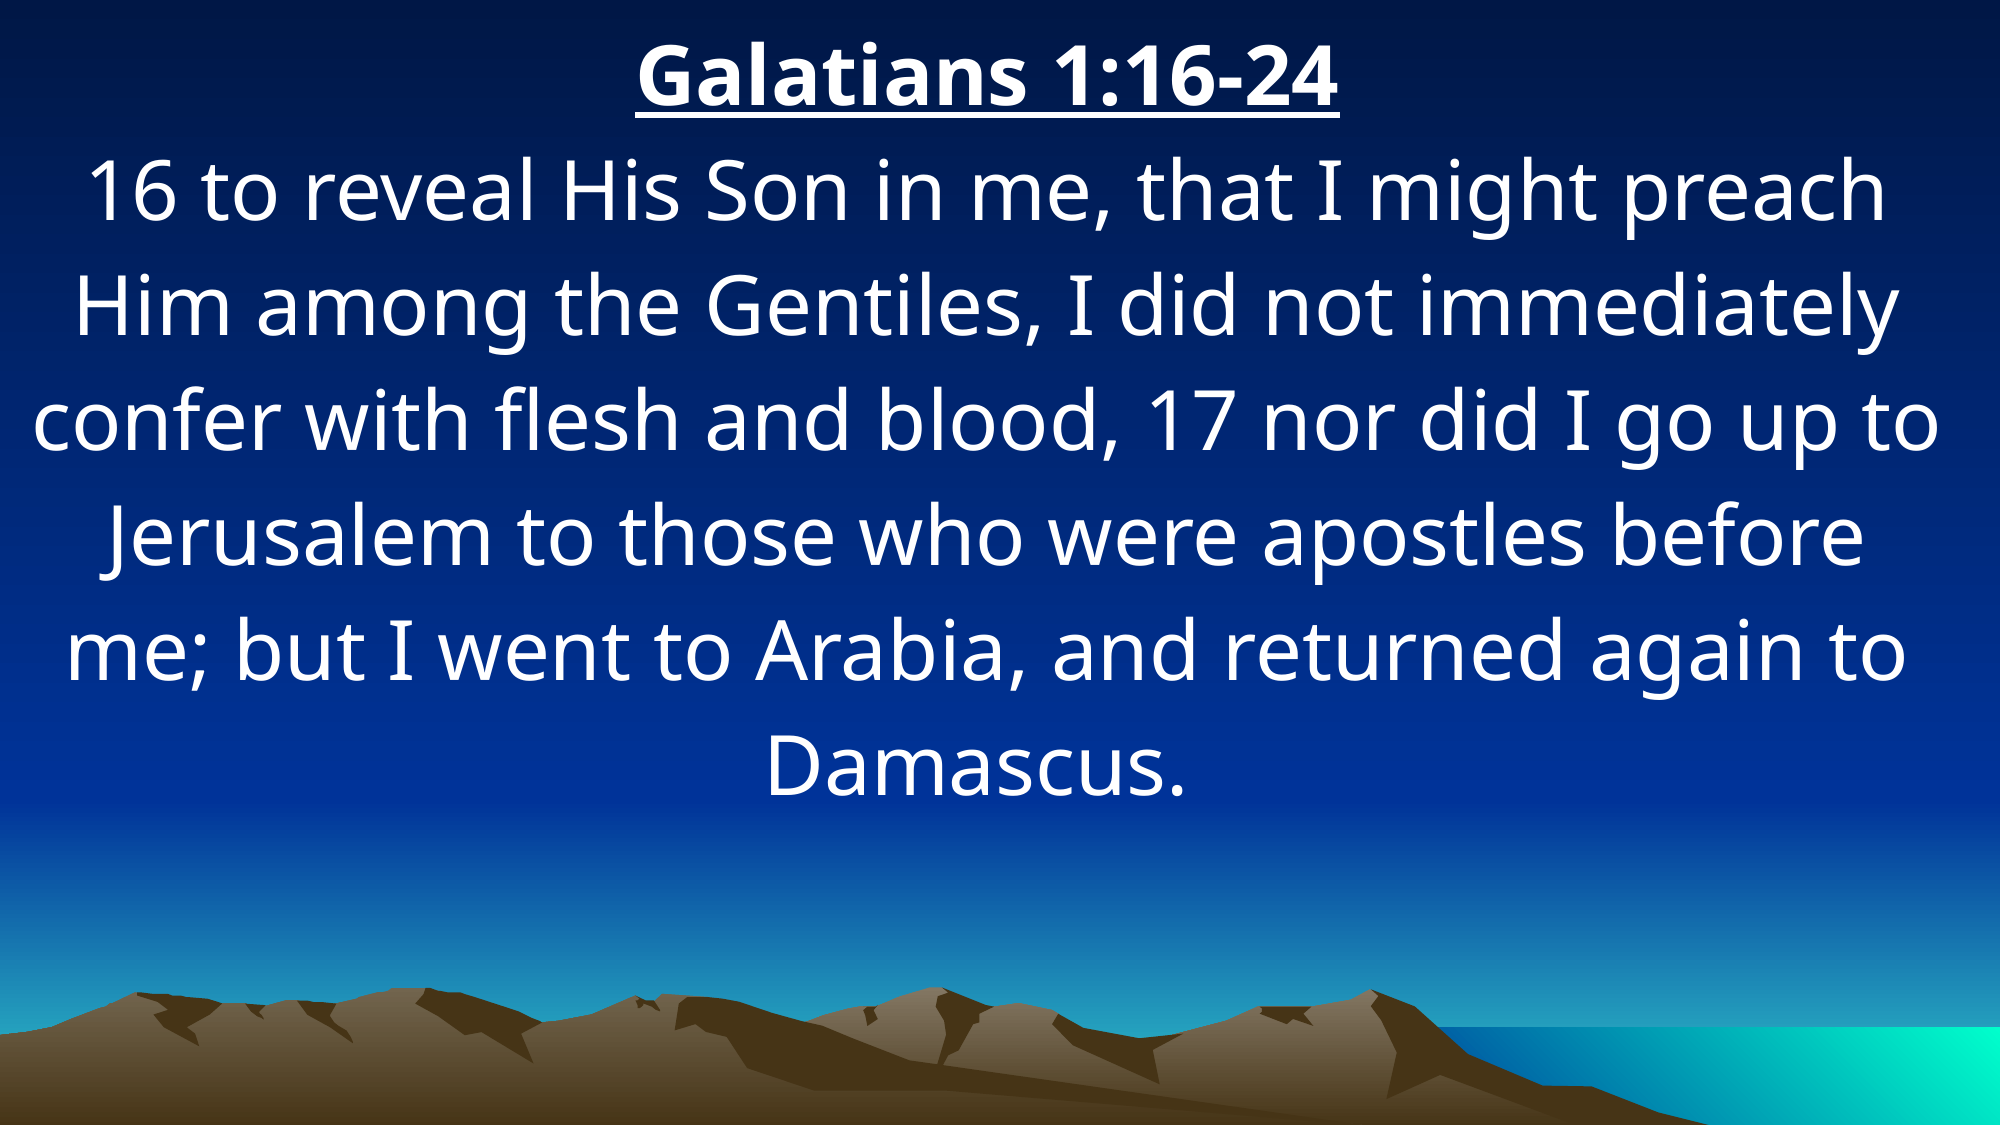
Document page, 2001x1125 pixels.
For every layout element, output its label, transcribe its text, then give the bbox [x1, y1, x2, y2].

text_box Galatians 1:16-24 16 to reveal His Son in me, that I might preach Him among the Gentiles, I did not immediately confer with flesh and blood, 17 nor did I go up to Jerusalem to those who were apostles before me; but I went to Arabia, and returned again to Damascus. [12, 0, 1963, 988]
